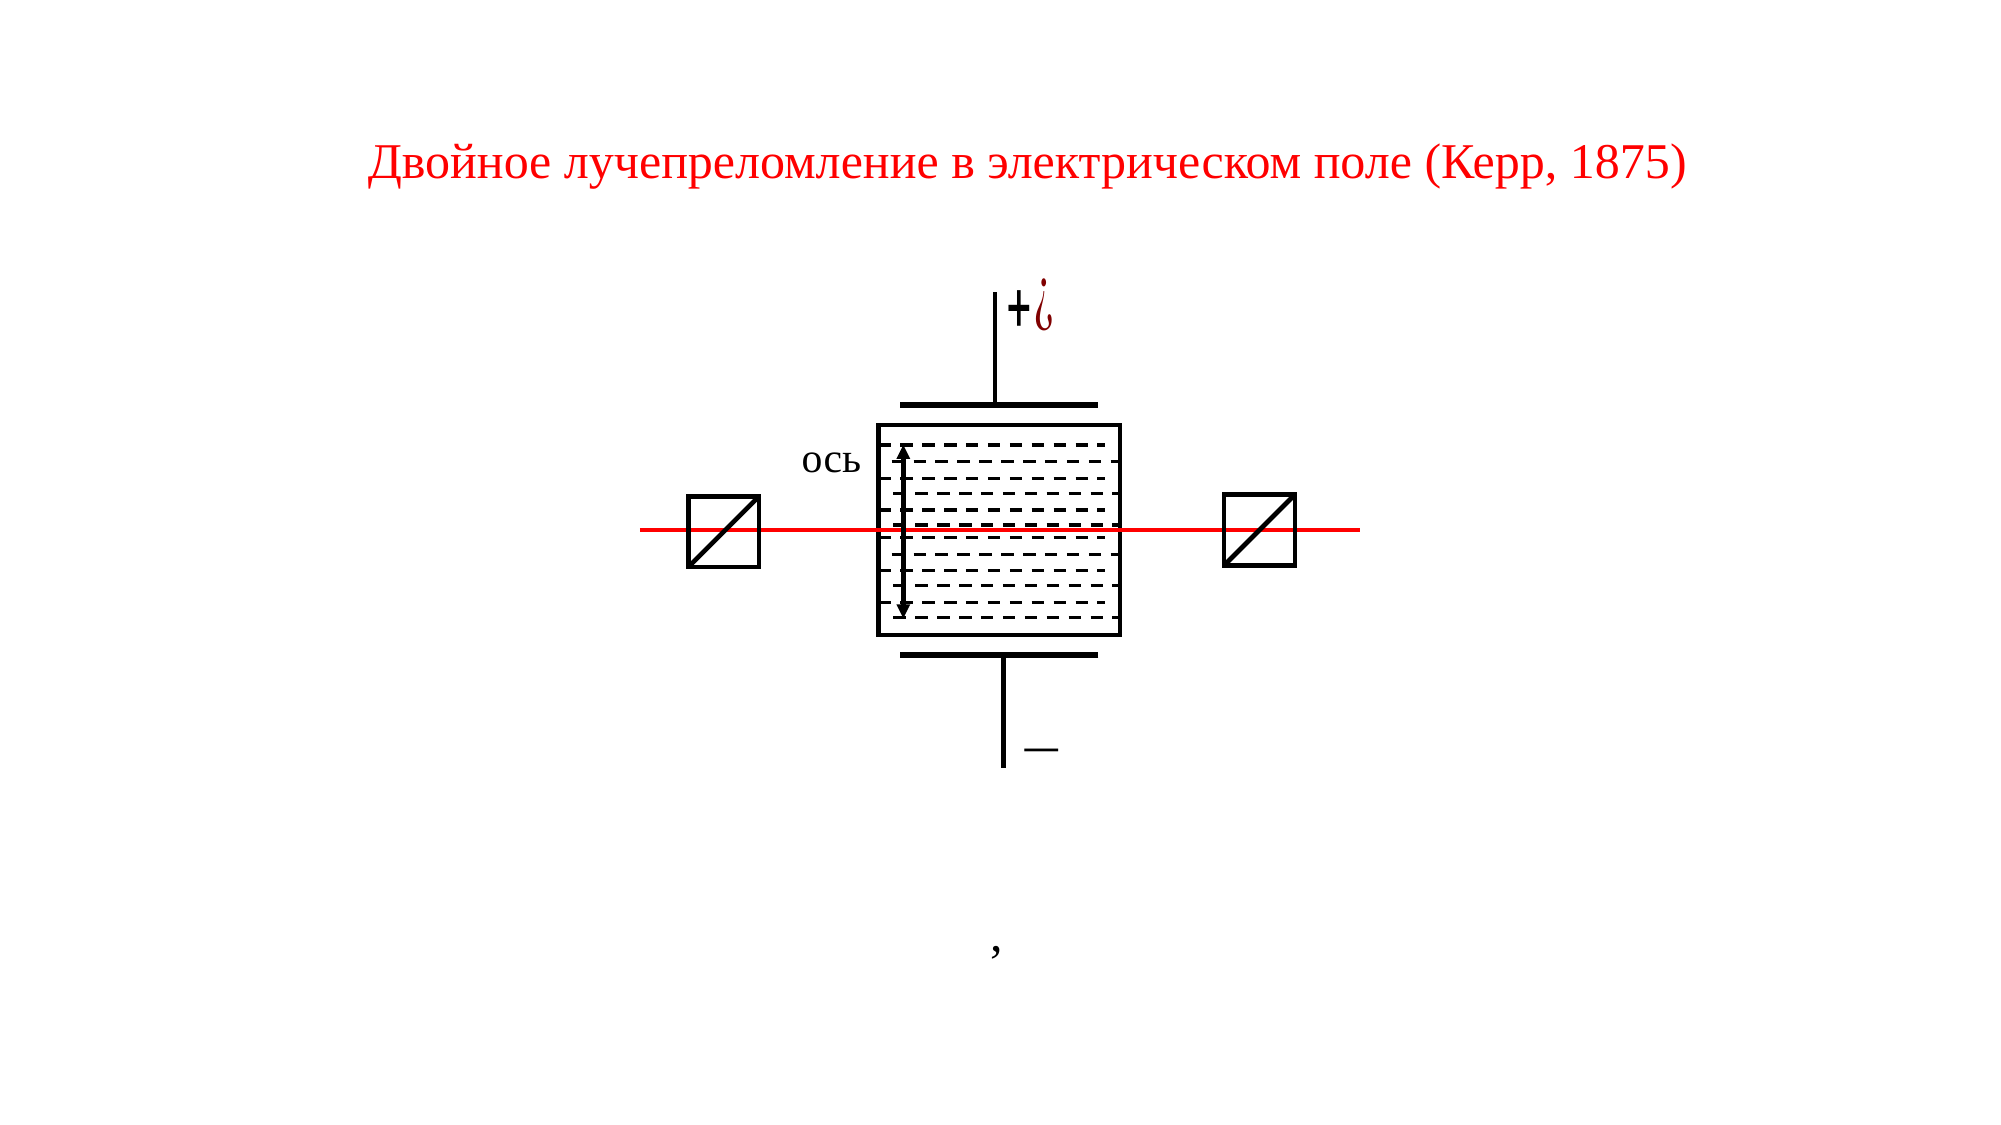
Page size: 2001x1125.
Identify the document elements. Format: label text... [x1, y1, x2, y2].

text_box Двойное лучепреломление в электрическом поле (Керр, 1875) [353, 121, 1703, 197]
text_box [639, 273, 1360, 782]
